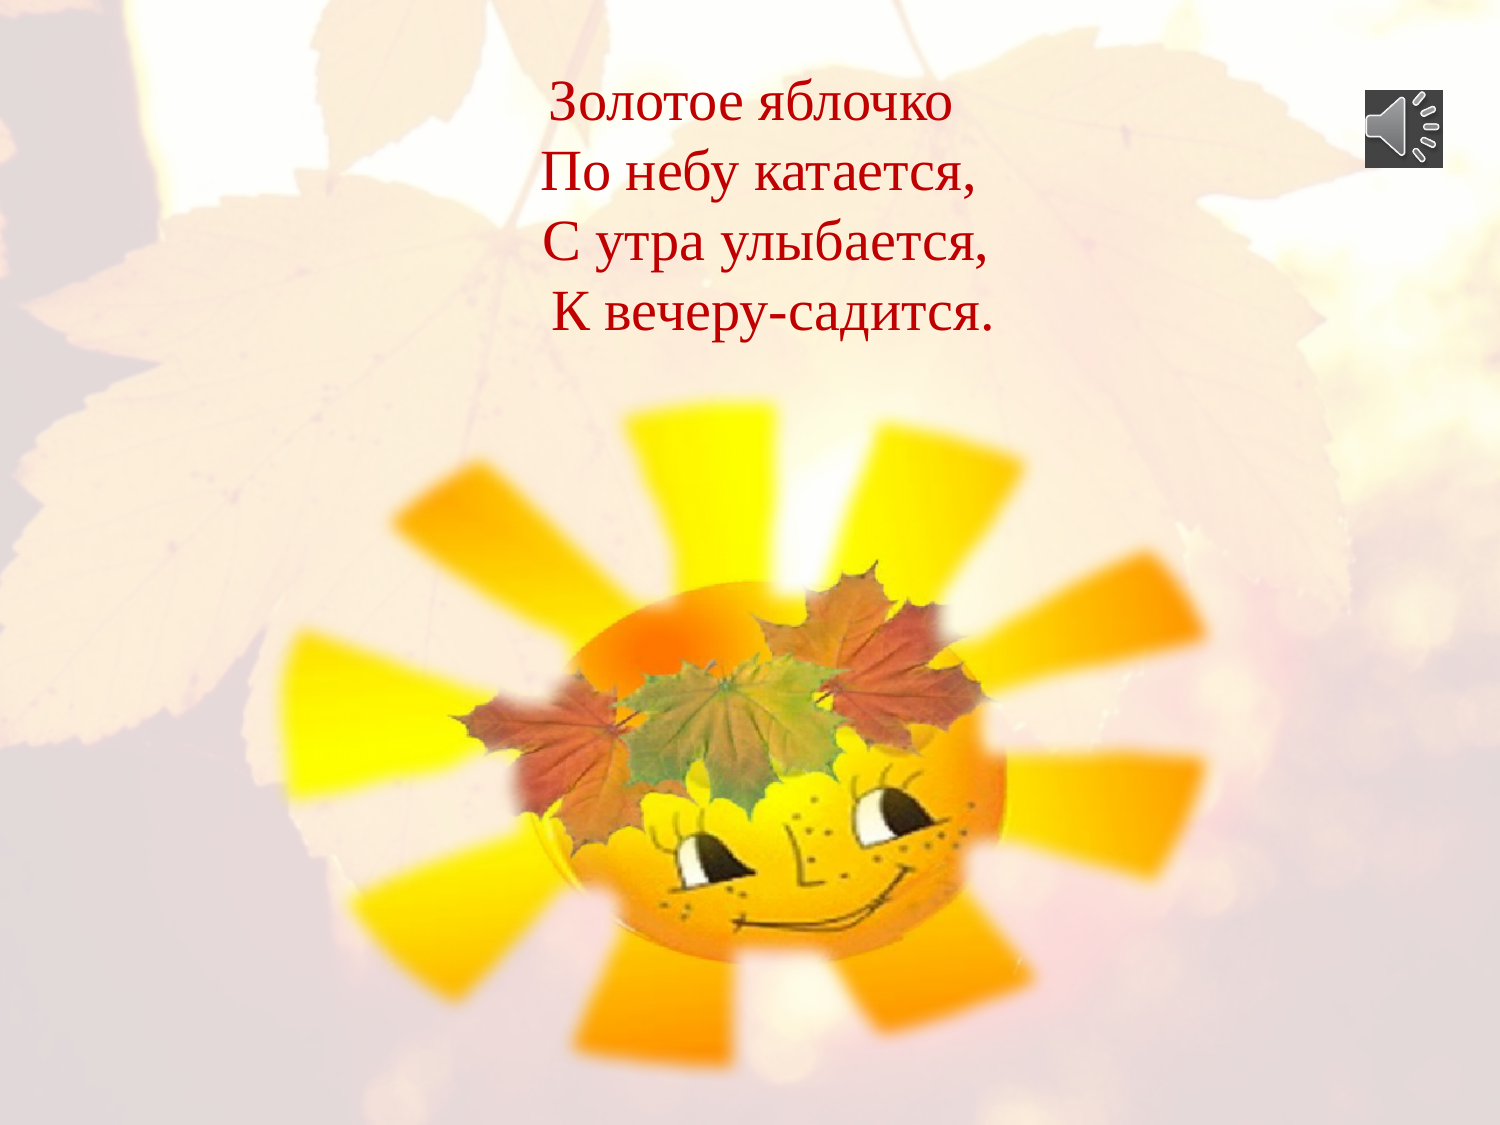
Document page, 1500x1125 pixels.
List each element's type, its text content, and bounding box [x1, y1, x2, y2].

text_box Золотое яблочко По небу катается, С утра улыбается, К вечеру-садится. [467, 54, 1035, 350]
picture [265, 386, 1235, 1087]
picture [1363, 88, 1445, 170]
